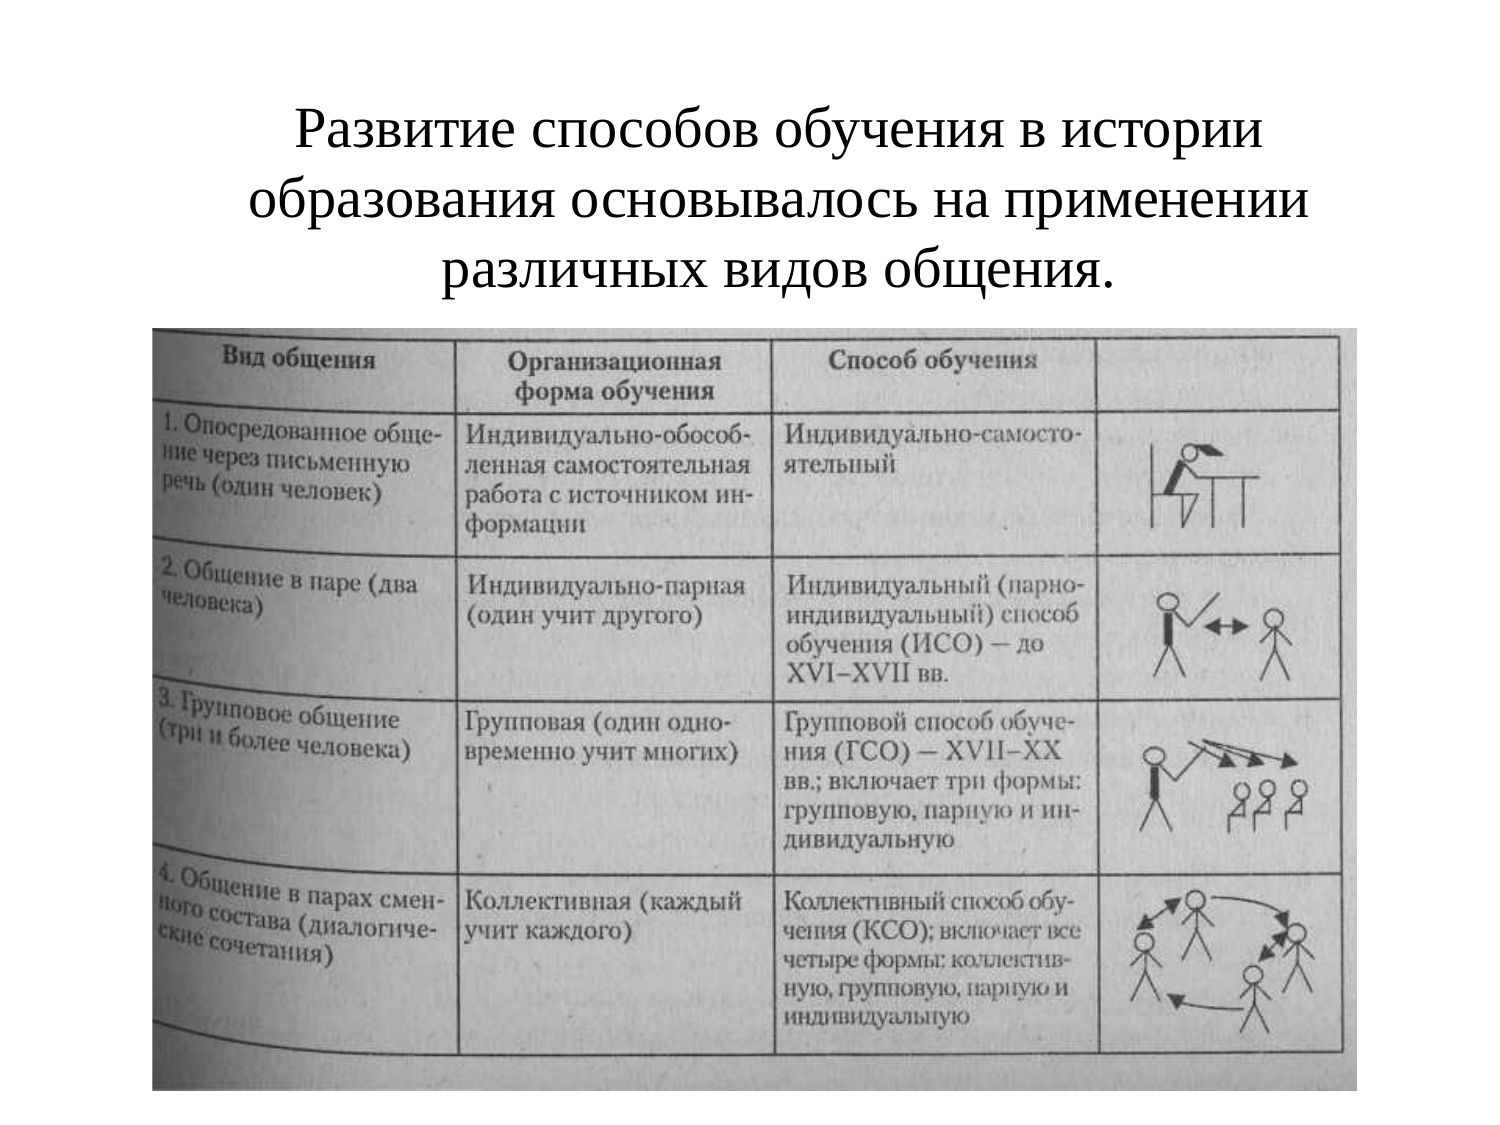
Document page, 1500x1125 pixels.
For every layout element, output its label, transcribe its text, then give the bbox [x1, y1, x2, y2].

text_box Развитие способов обучения в истории образования основывалось на применении различных видов общения. [128, 82, 1430, 307]
picture [152, 327, 1358, 1091]
